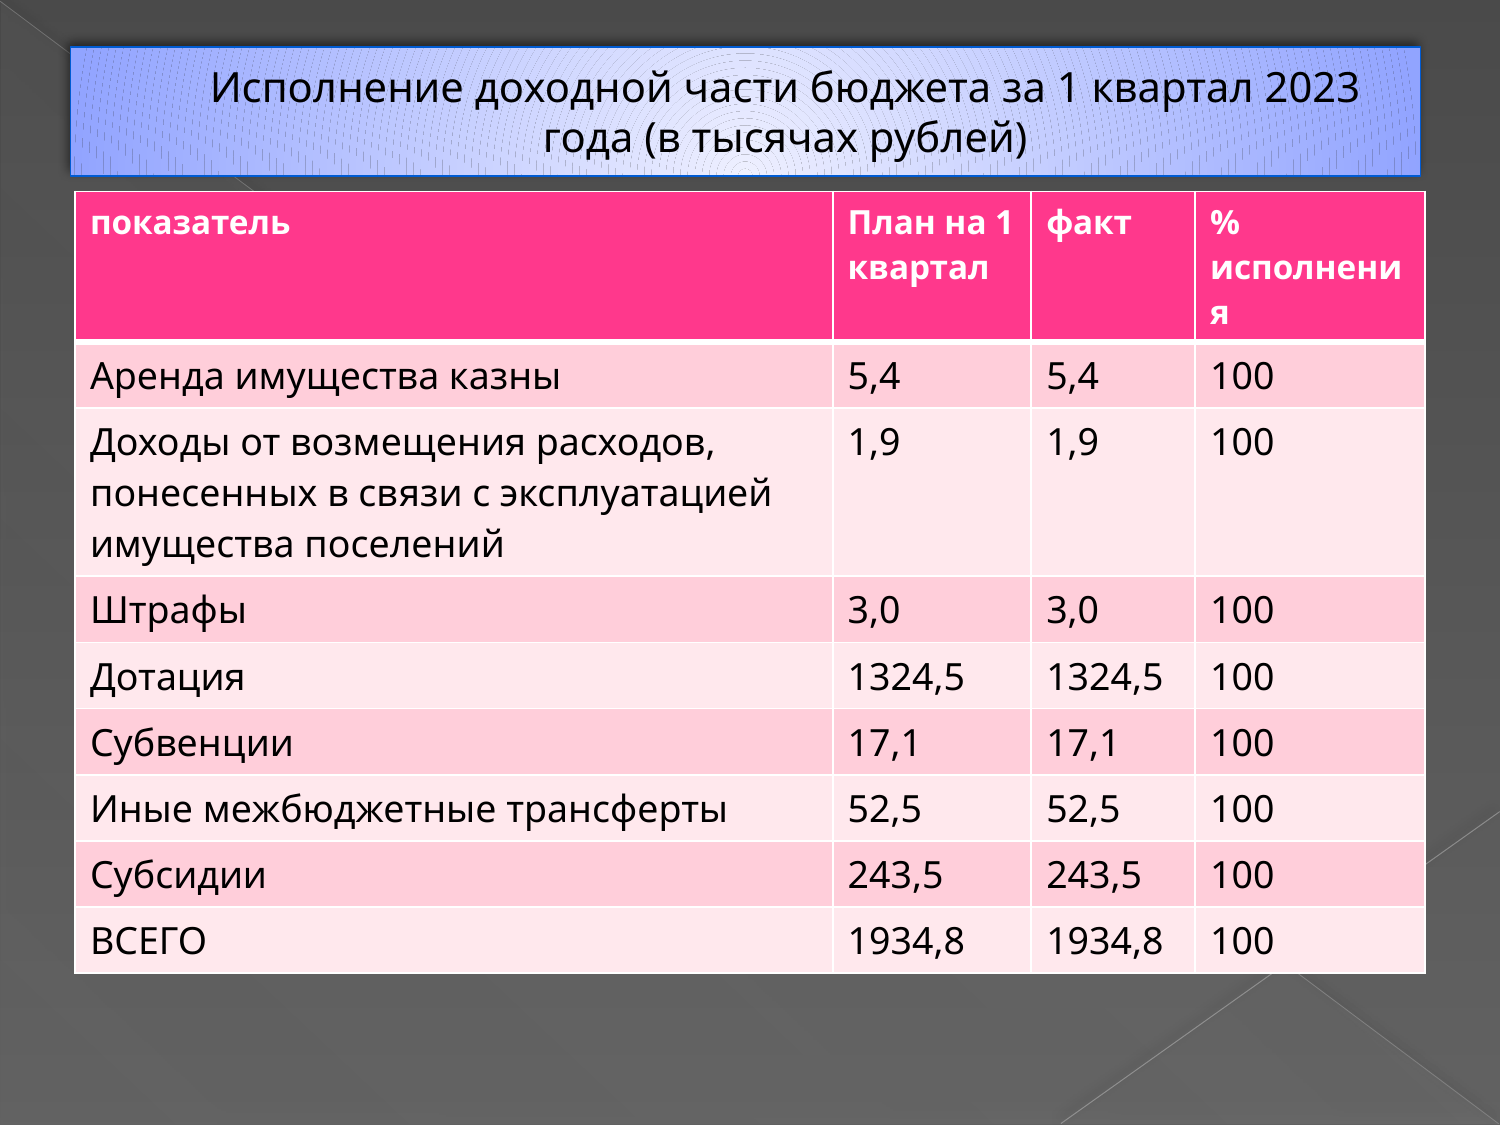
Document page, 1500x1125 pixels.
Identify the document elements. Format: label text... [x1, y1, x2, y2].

table_cell Дотация [76, 643, 832, 708]
table_cell Субвенции [76, 709, 832, 774]
table_cell ВСЕГО [76, 908, 832, 972]
table_cell Субсидии [76, 842, 832, 906]
table_cell 100 [1196, 345, 1424, 407]
table_cell 1324,5 [1032, 643, 1194, 708]
table_cell 243,5 [834, 842, 1030, 906]
table_cell Доходы от возмещения расходов, понесенных в связи с эксплуатацией имущества поселений [76, 409, 832, 575]
table_cell 1,9 [834, 409, 1030, 575]
table_cell 1934,8 [1032, 908, 1194, 972]
table_cell Иные межбюджетные трансферты [76, 776, 832, 840]
table_header План на 1 квартал [834, 192, 1030, 339]
table_cell 5,4 [834, 345, 1030, 407]
table_cell 100 [1196, 908, 1424, 972]
table_cell 52,5 [1032, 776, 1194, 840]
table_cell 5,4 [1032, 345, 1194, 407]
table_cell 243,5 [1032, 842, 1194, 906]
table_header факт [1032, 192, 1194, 339]
table_cell 1324,5 [834, 643, 1030, 708]
table_cell 1934,8 [834, 908, 1030, 972]
table_cell 17,1 [1032, 709, 1194, 774]
table_header показатель [76, 192, 832, 339]
table_cell 100 [1196, 577, 1424, 642]
table_cell Аренда имущества казны [76, 345, 832, 407]
table_cell 100 [1196, 776, 1424, 840]
title Исполнение доходной части бюджета за 1 квартал 2023 года (в тысячах рублей) [70, 46, 1421, 177]
table_cell 1,9 [1032, 409, 1194, 575]
table_header % исполнения [1196, 192, 1424, 339]
table_cell 3,0 [834, 577, 1030, 642]
table_cell 100 [1196, 842, 1424, 906]
table_cell 3,0 [1032, 577, 1194, 642]
table_cell 52,5 [834, 776, 1030, 840]
table_cell Штрафы [76, 577, 832, 642]
table_cell 100 [1196, 643, 1424, 708]
table_cell 17,1 [834, 709, 1030, 774]
table_cell 100 [1196, 709, 1424, 774]
table_cell 100 [1196, 409, 1424, 575]
